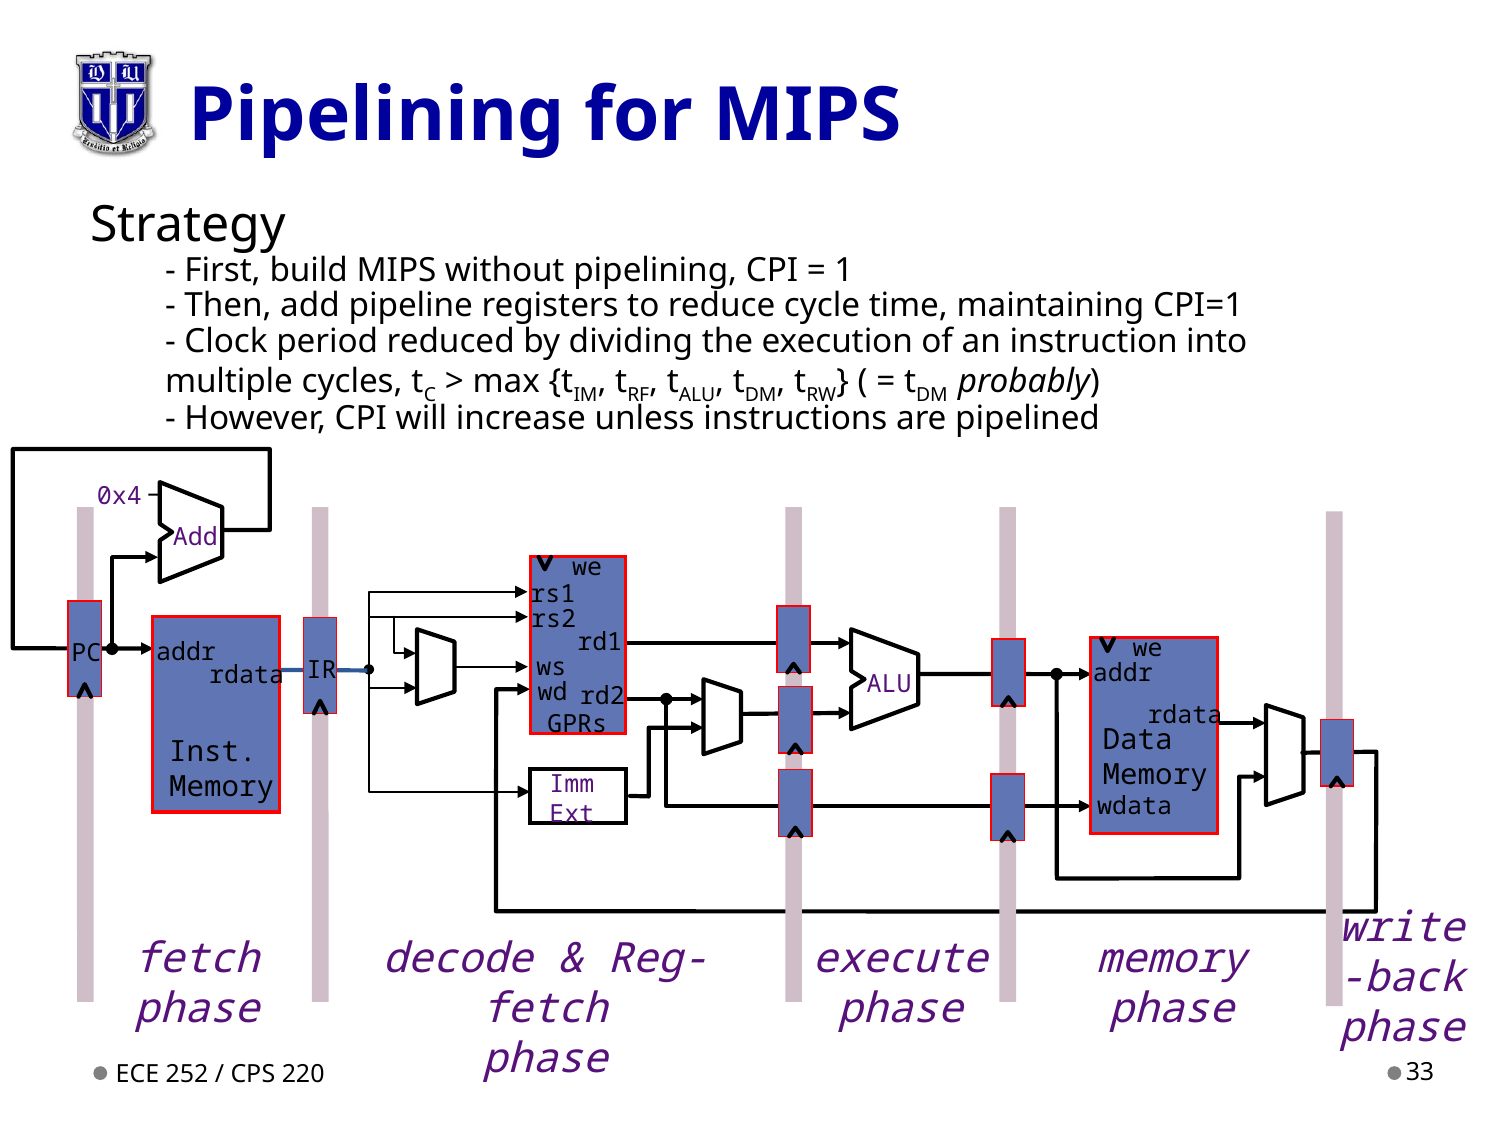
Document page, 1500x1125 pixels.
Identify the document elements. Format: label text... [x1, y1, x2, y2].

slide_number 33 [1401, 1042, 1494, 1103]
footer ECE 252 / CPS 220 [108, 1066, 576, 1103]
list Strategy - First, build MIPS without pipelining, CPI = 1 - Then, add pipeline registers to reduce cycle time, maintaining CPI=1 - Clock period reduced by dividing the execution of an instruction into multiple cycles, tC > max {tIM, tRF, tALU, tDM, tRW} ( = tDM probably) - However, CPI will increase unless instructions are pipelined [75, 190, 1374, 447]
text_box Pipelining for MIPS [173, 24, 1475, 163]
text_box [12, 448, 1479, 1058]
picture [62, 45, 163, 161]
